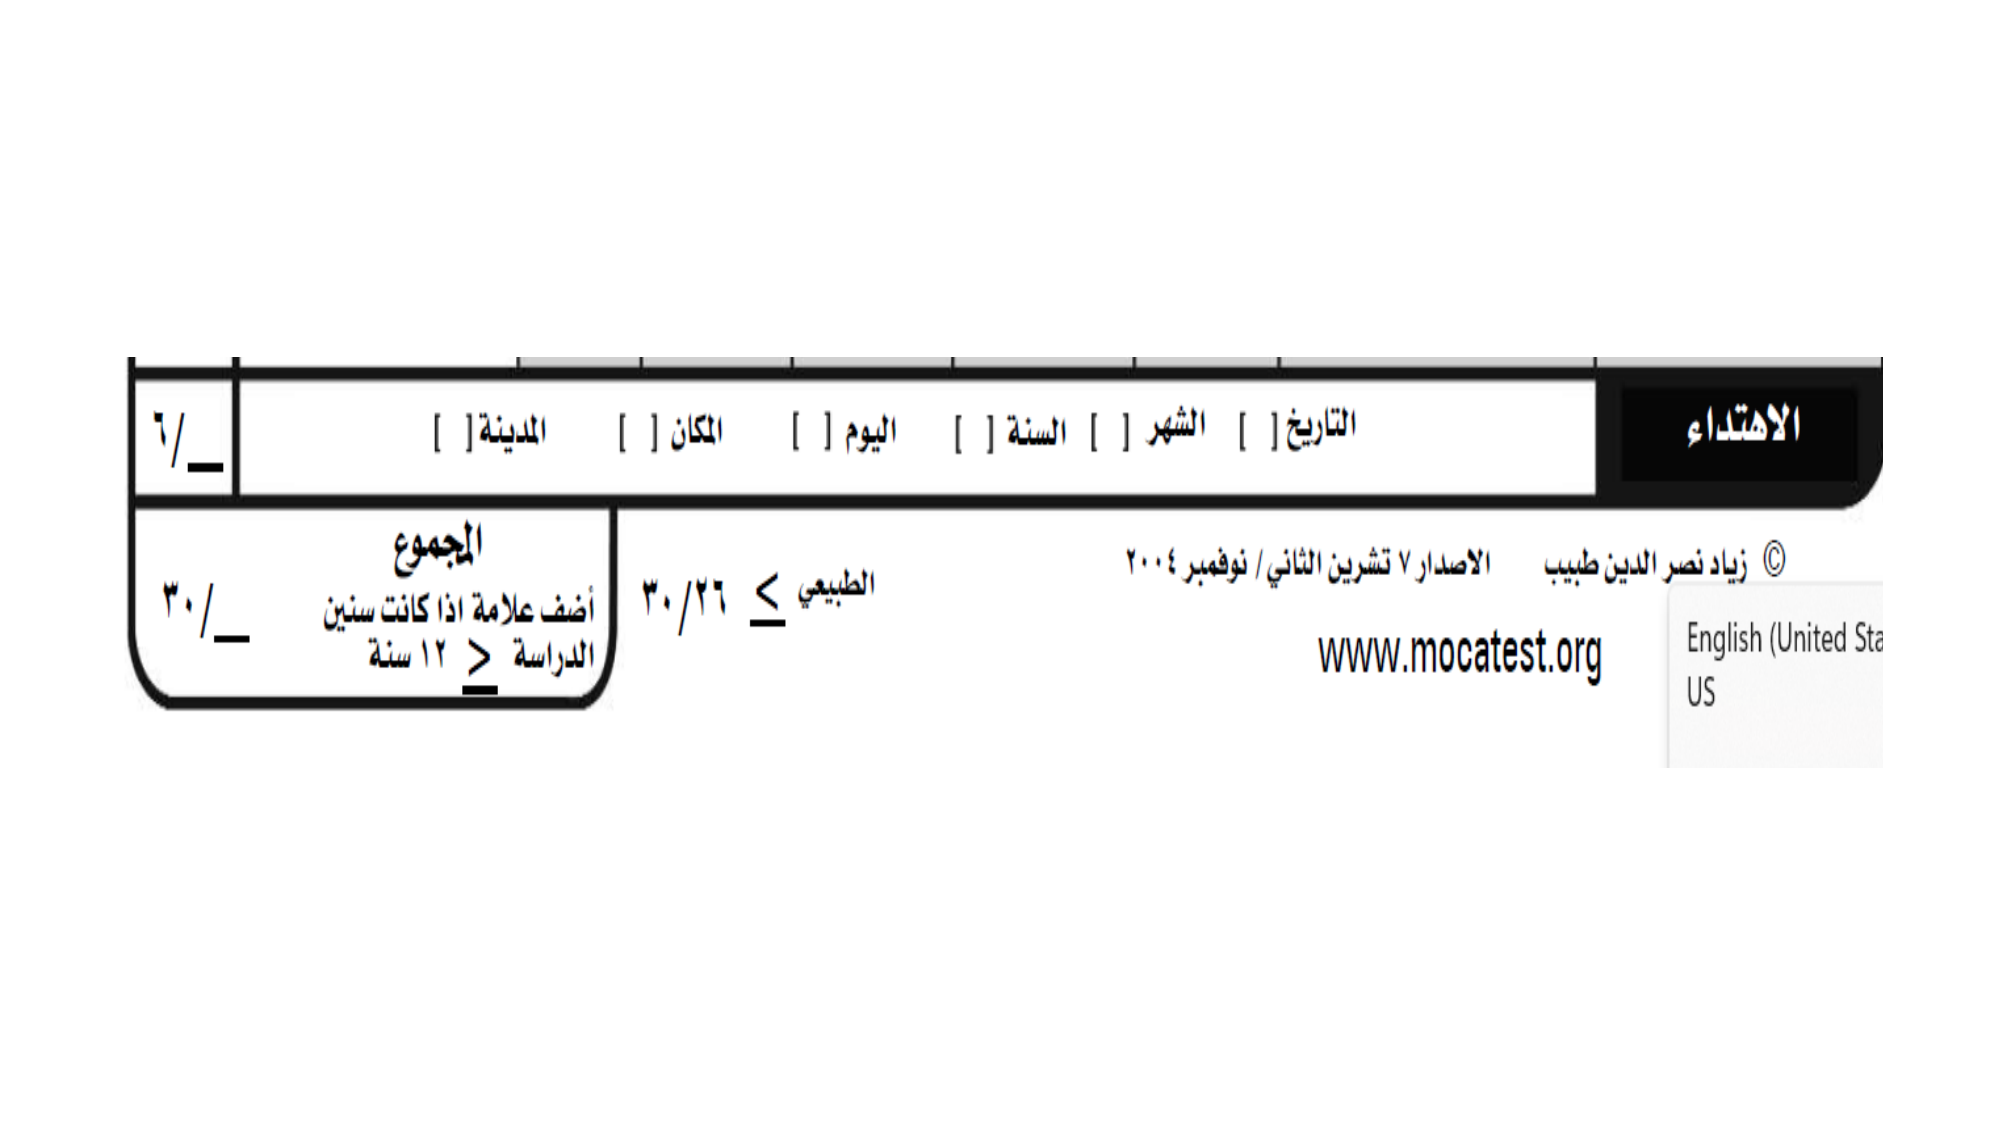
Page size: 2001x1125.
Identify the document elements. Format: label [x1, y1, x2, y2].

list [49, 357, 1883, 768]
